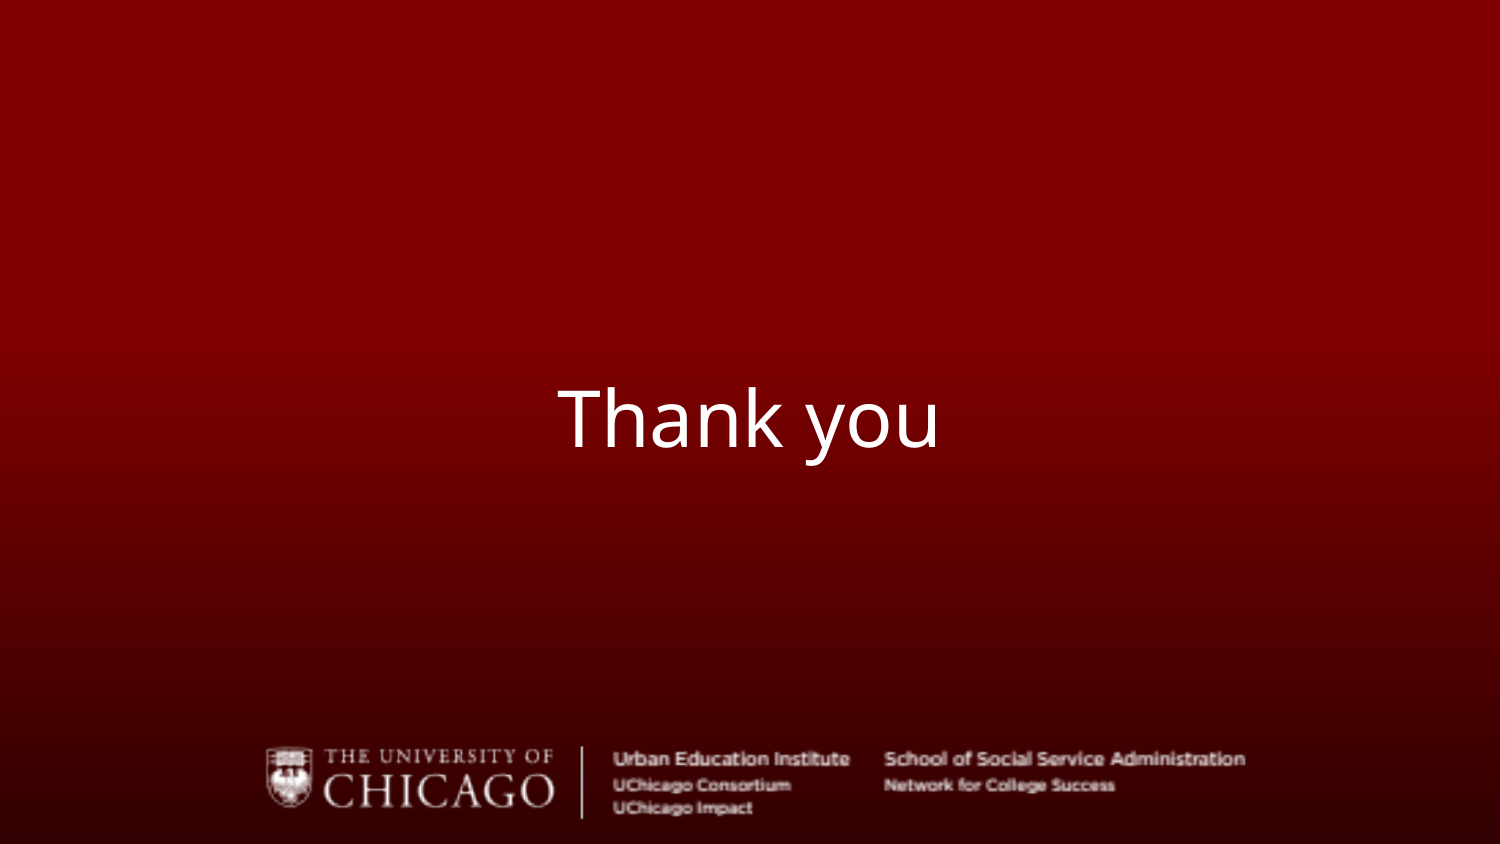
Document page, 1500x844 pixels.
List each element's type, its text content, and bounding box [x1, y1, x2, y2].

picture [231, 710, 1269, 838]
title Thank you [66, 208, 1434, 636]
